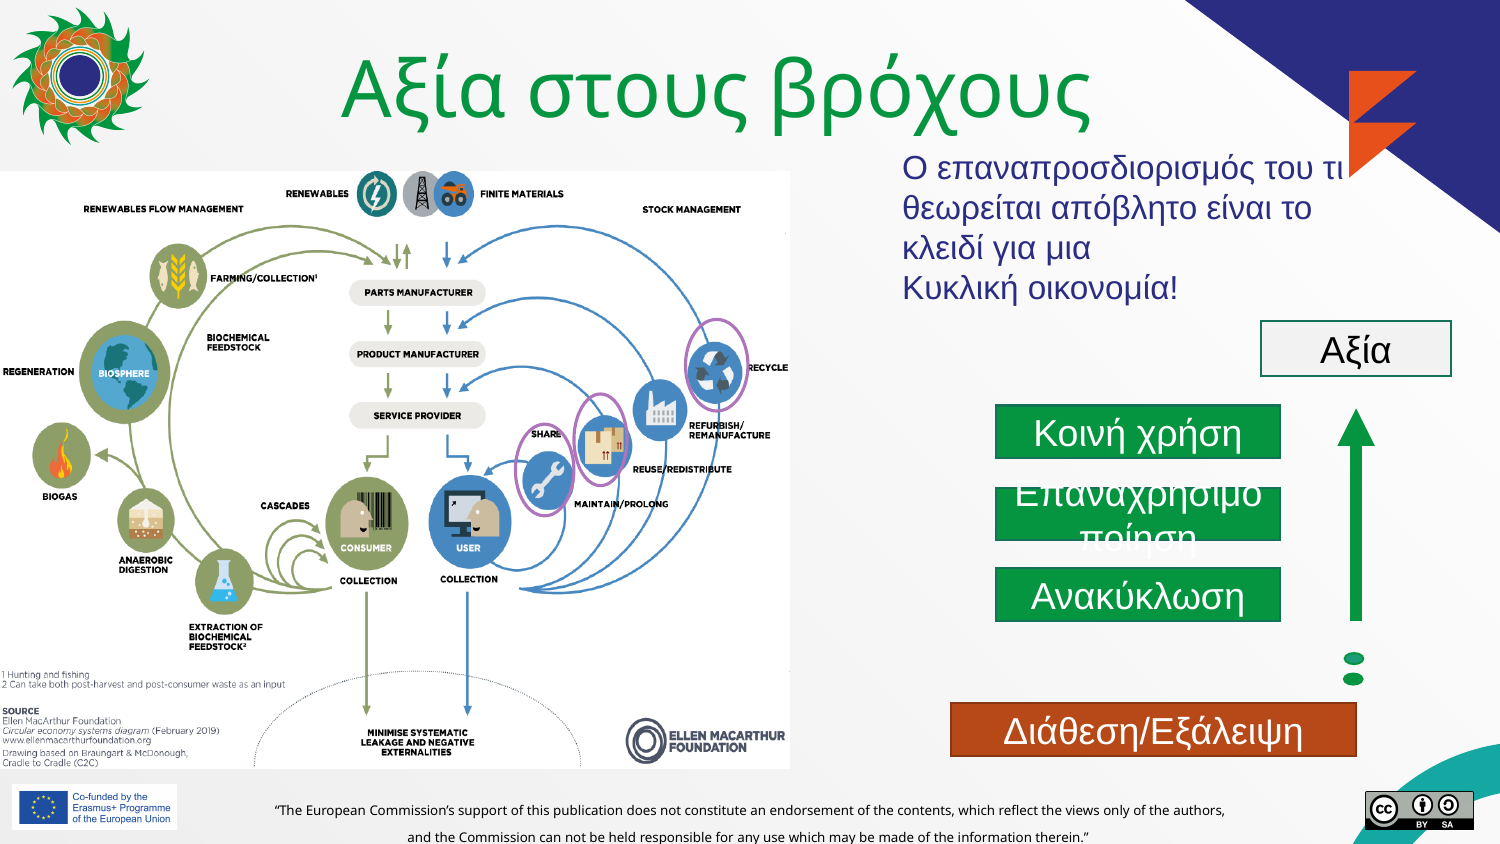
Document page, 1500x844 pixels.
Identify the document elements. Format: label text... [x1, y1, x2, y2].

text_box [950, 320, 1452, 756]
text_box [0, 171, 791, 769]
picture [11, 784, 177, 830]
text_box Ο επαναπροσδιορισμός του τι θεωρείται απόβλητο είναι το κλειδί για μια Κυκλική οικονομία! [887, 138, 1363, 314]
title Αξία στους βρόχους [83, 23, 1350, 190]
picture [1365, 791, 1474, 830]
picture [11, 6, 151, 147]
